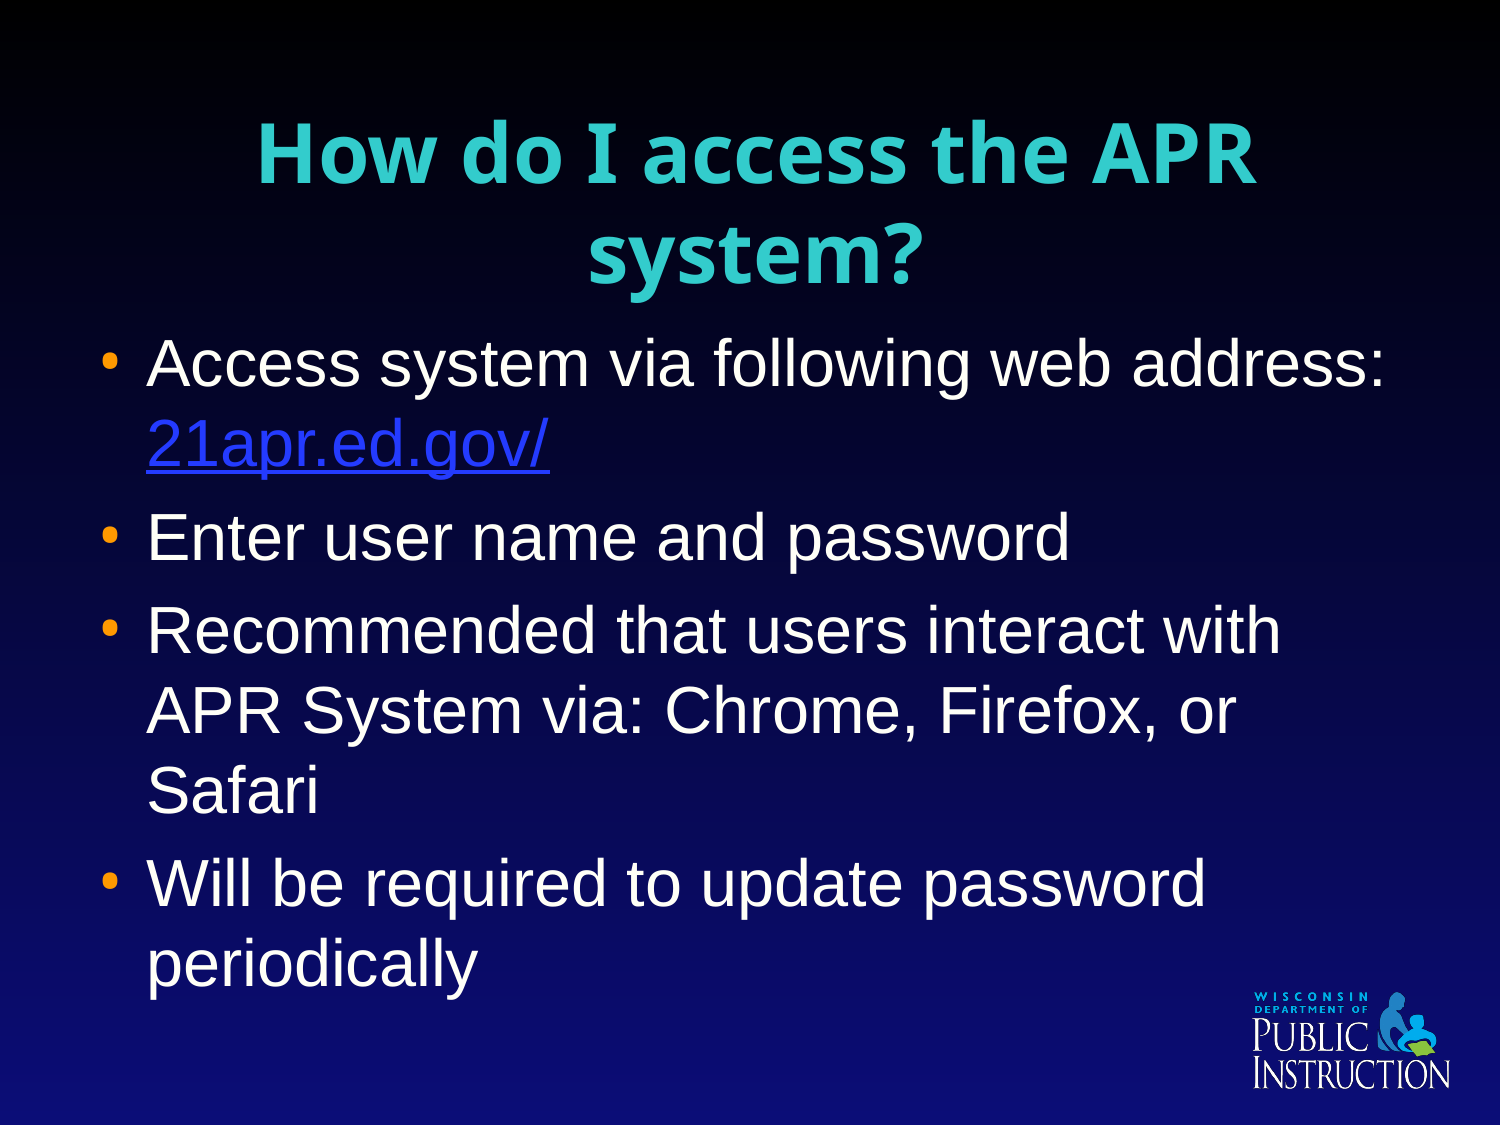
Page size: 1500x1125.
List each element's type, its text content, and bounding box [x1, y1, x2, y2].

title How do I access the APR system? [74, 99, 1438, 301]
picture [1250, 987, 1450, 1092]
list Access system via following web address: 21apr.ed.gov/ Enter user name and password Recommended that users interact with APR System via: Chrome, Firefox, or Safari Will be required to update password periodically [74, 312, 1438, 1013]
